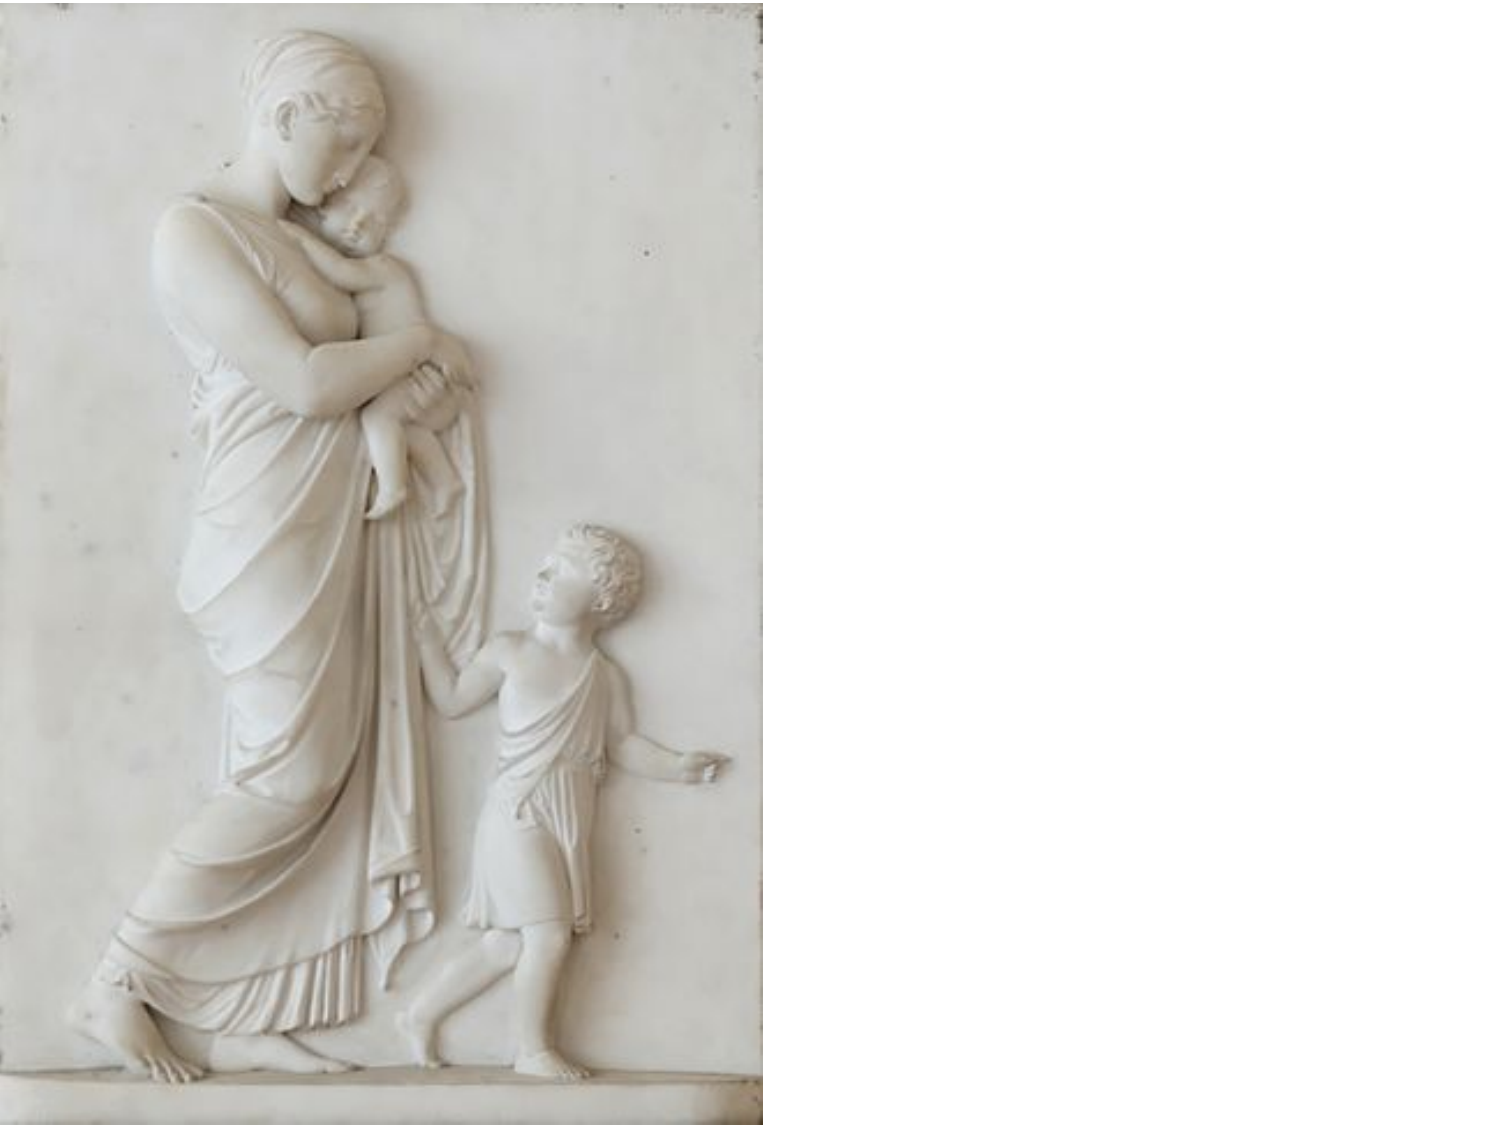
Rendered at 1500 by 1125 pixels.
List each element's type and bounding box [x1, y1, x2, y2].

list [0, 2, 763, 1125]
